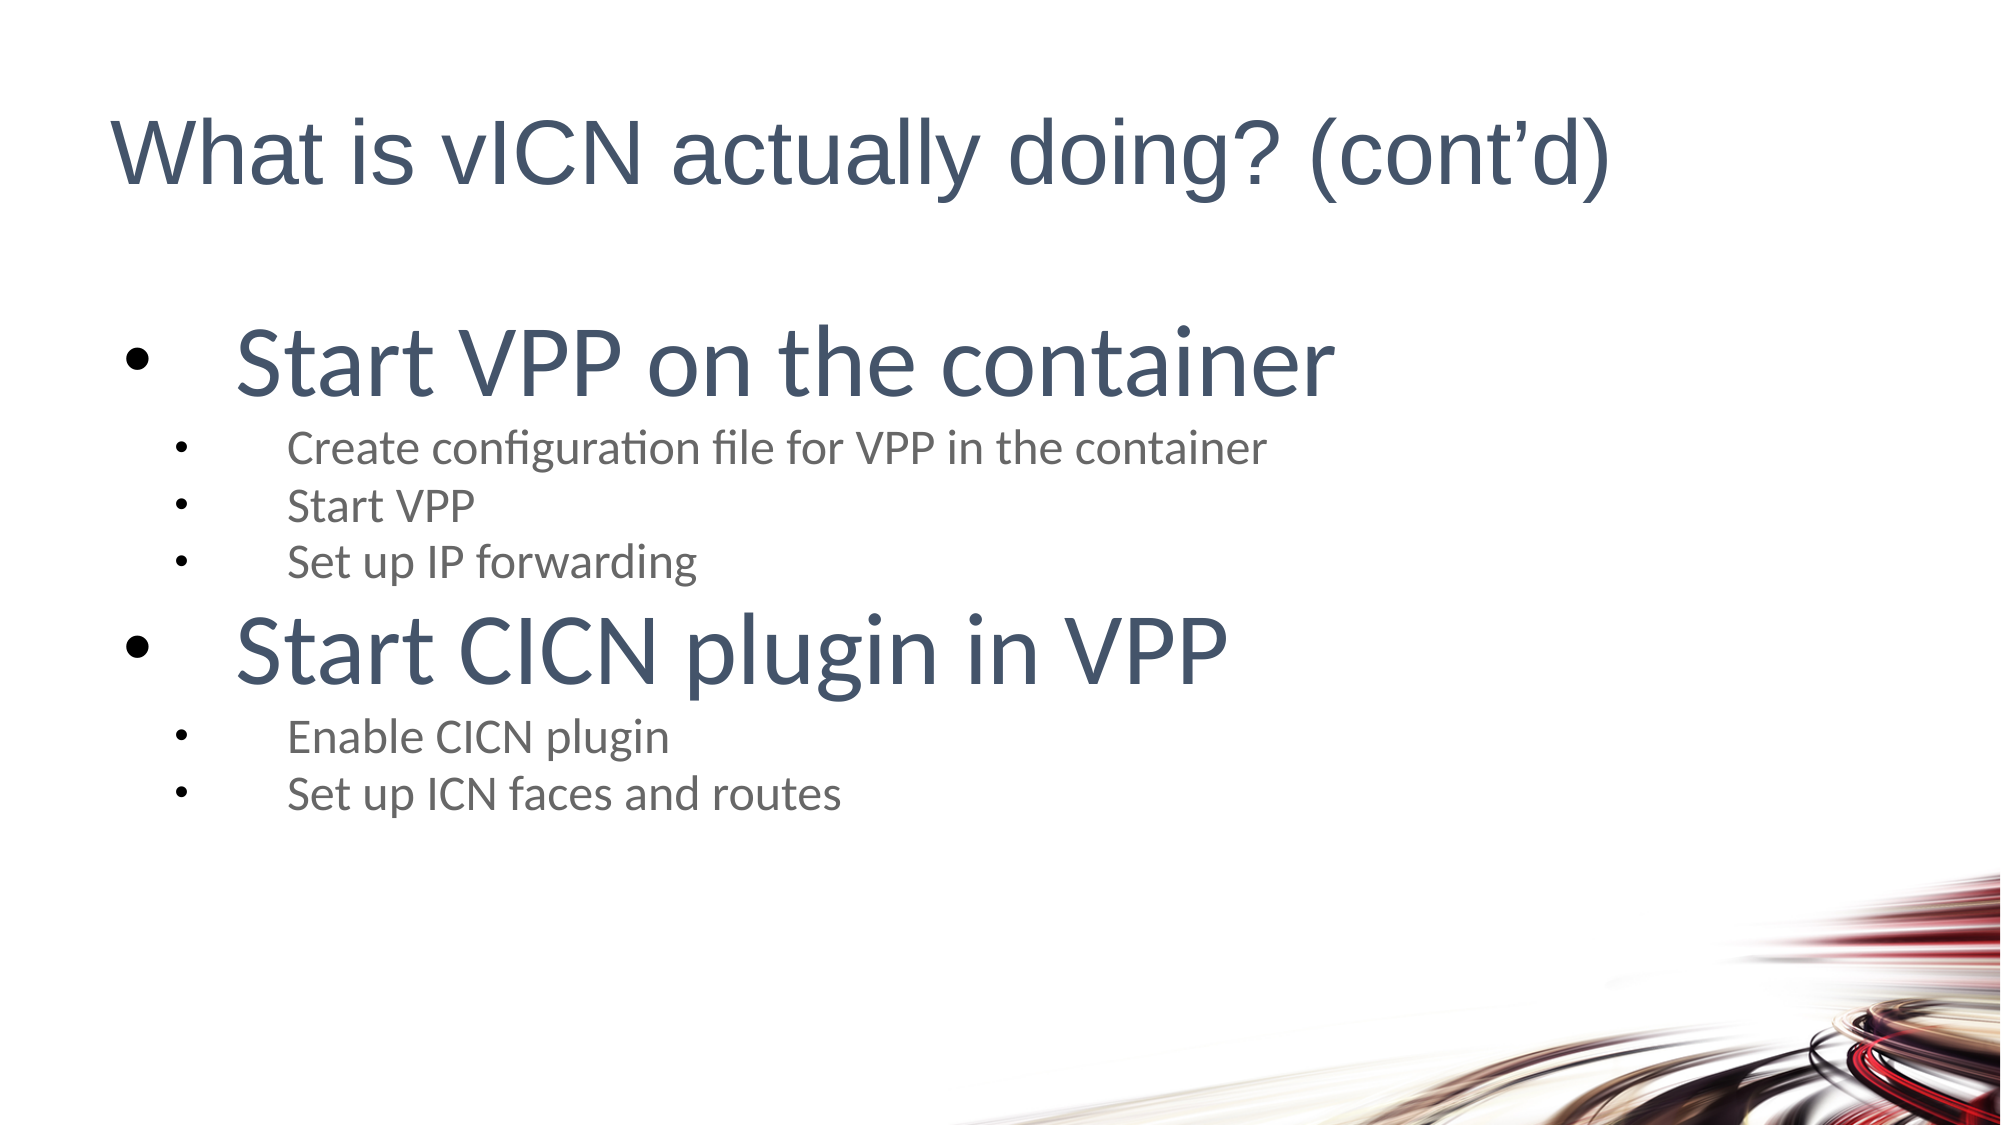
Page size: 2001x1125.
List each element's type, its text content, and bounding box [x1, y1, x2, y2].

title What is vICN actually doing? (cont’d) [95, 74, 1922, 235]
list Start VPP on the container Create configuration file for VPP in the container Start VPP Set up IP forwarding Start CICN plugin in VPP Enable CICN plugin Set up ICN faces and routes [95, 294, 1922, 988]
picture [0, 0, 2001, 1125]
